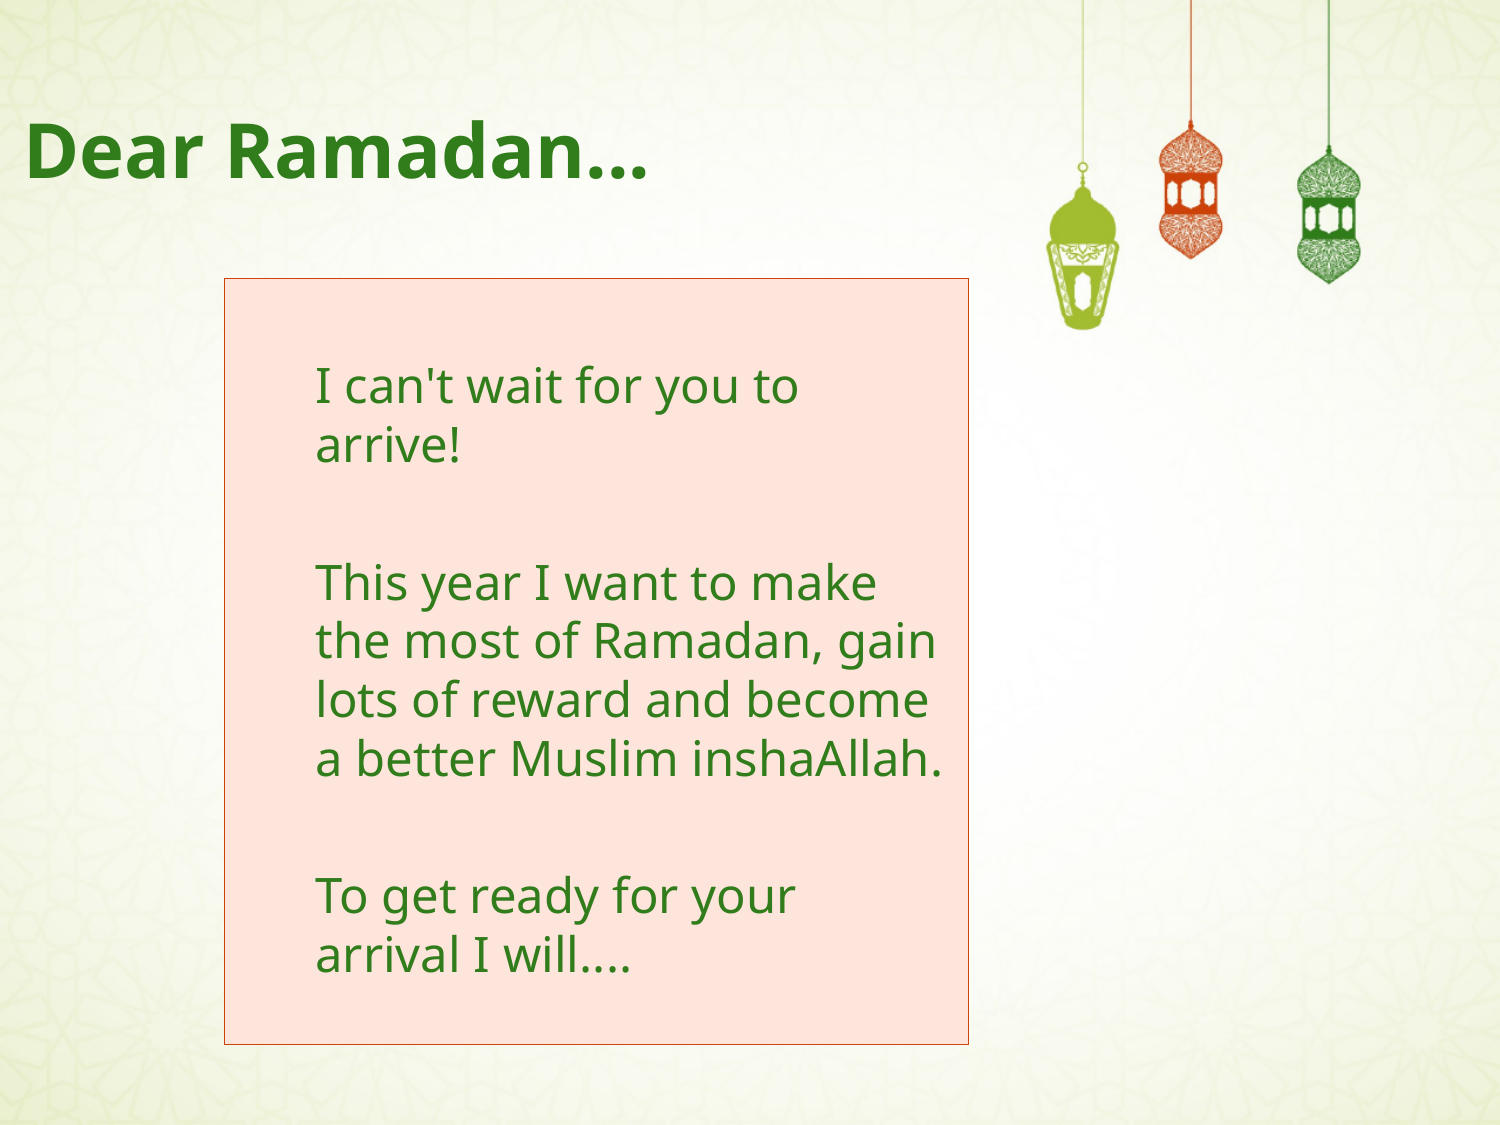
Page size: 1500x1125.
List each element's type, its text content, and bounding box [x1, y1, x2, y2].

title Dear Ramadan... [0, 54, 674, 243]
picture [0, 0, 1500, 1125]
list I can't wait for you to arrive! This year I want to make the most of Ramadan, gain lots of reward and become a better Muslim inshaAllah. To get ready for your arrival I will.... [224, 278, 969, 1045]
